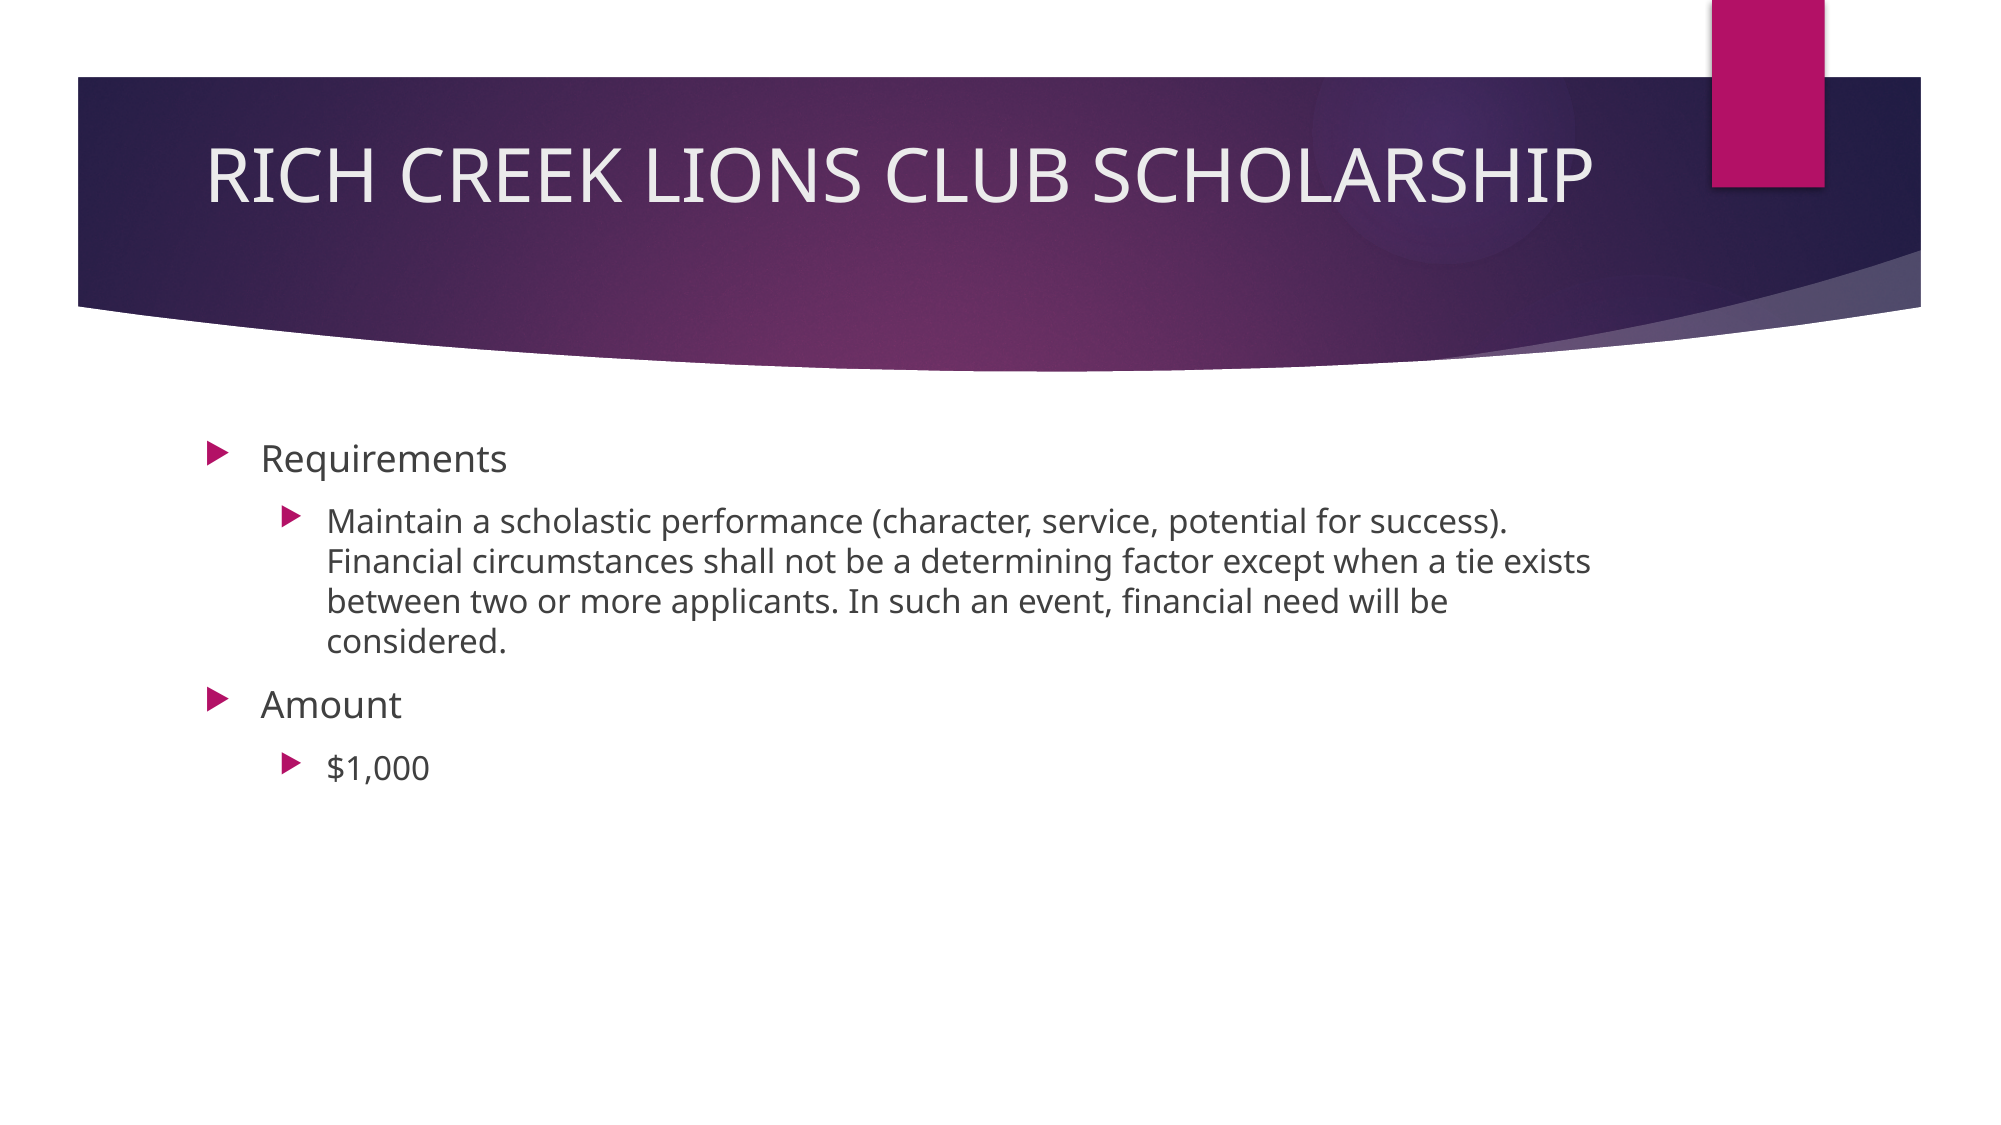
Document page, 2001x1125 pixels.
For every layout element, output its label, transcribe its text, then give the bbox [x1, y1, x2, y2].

title RICH CREEK LIONS CLUB SCHOLARSHIP [189, 159, 1627, 276]
list Requirements Maintain a scholastic performance (character, service, potential for success). Financial circumstances shall not be a determining factor except when a tie exists between two or more applicants. In such an event, financial need will be considered. Amount $1,000 [189, 427, 1638, 988]
